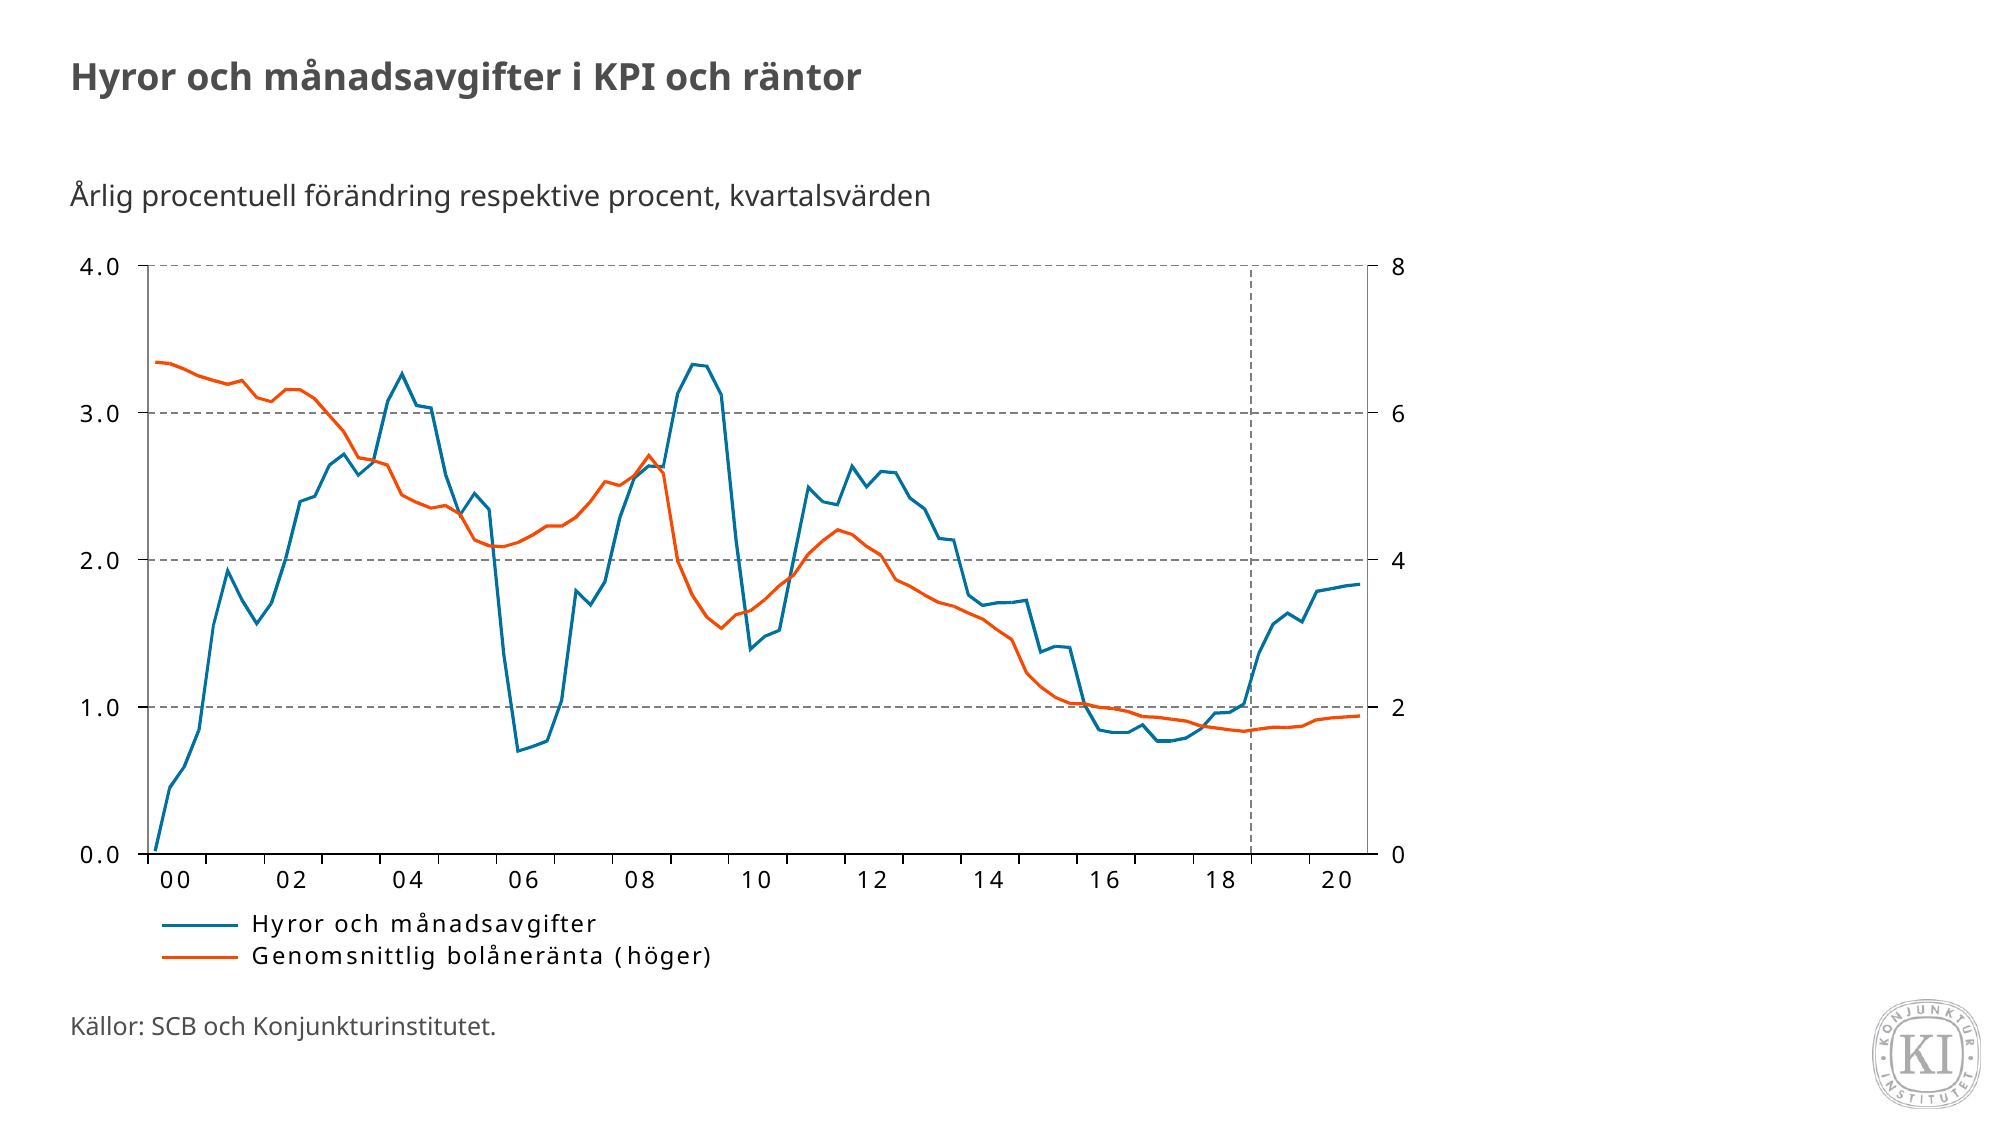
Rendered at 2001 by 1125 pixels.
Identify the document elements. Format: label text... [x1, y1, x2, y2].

subtitle Källor: SCB och Konjunkturinstitutet. [55, 1003, 1476, 1106]
title Hyror och månadsavgifter i KPI och räntor [55, 45, 1476, 128]
picture [1872, 999, 1981, 1109]
list Årlig procentuell förändring respektive procent, kvartalsvärden [55, 137, 1476, 220]
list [30, 228, 1453, 998]
